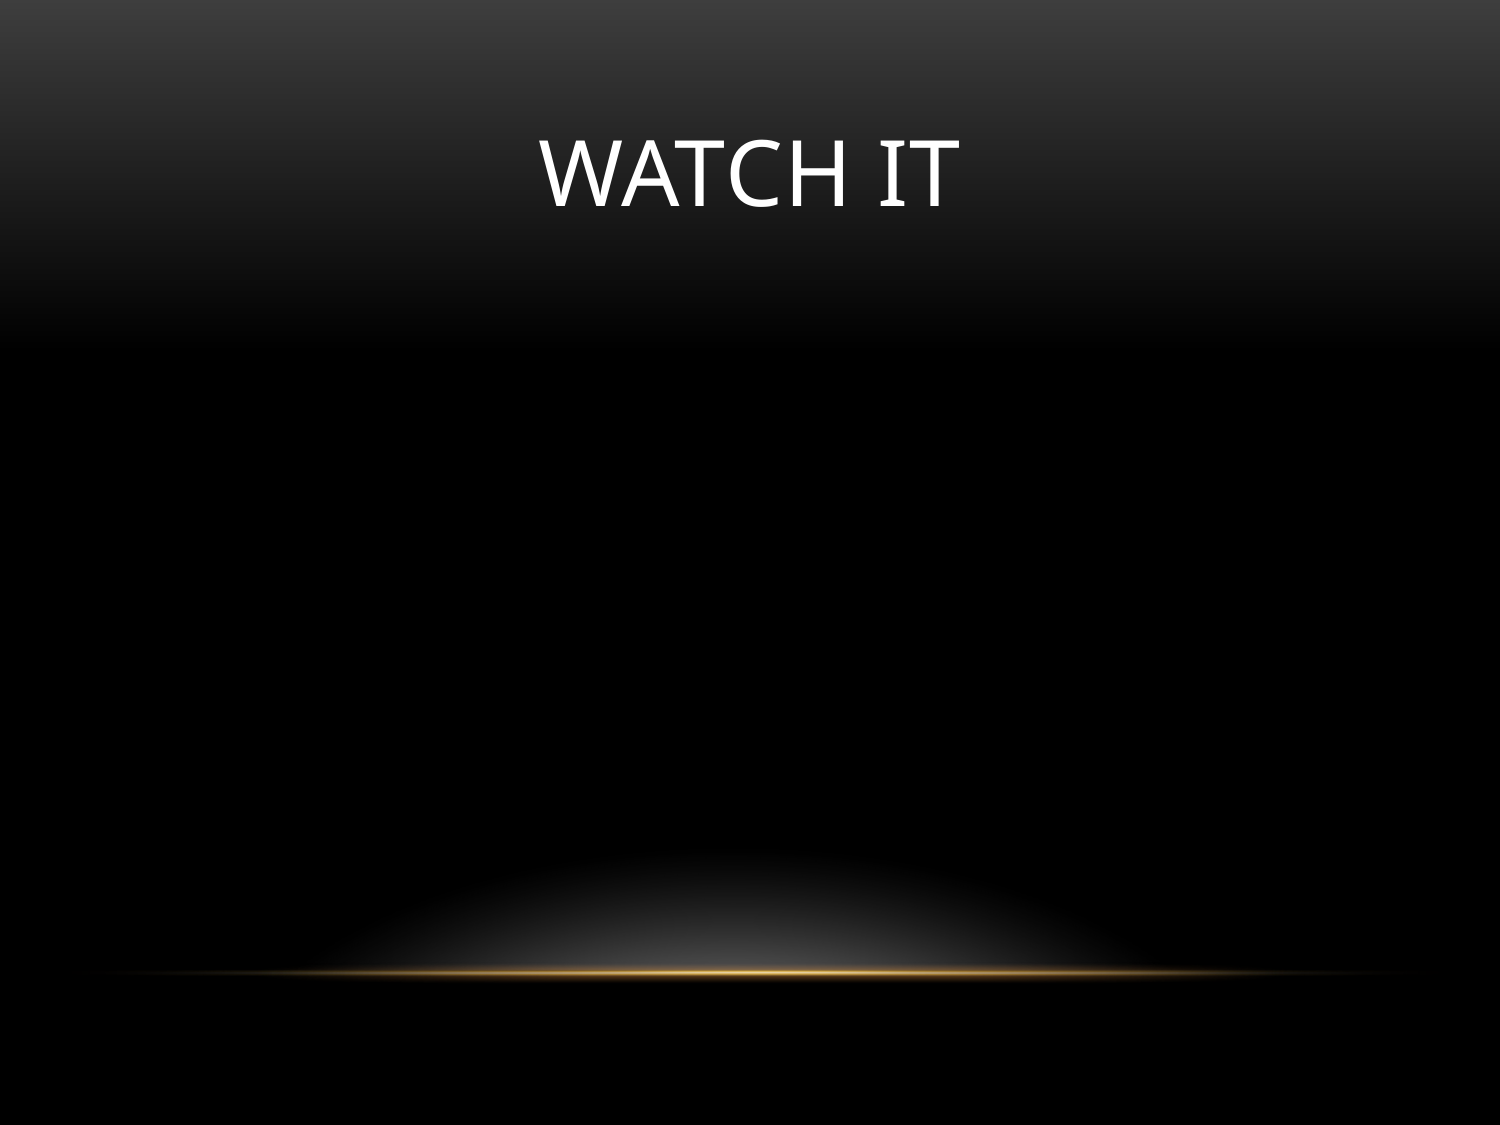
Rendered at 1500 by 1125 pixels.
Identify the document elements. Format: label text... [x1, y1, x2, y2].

title WATCH IT [99, 45, 1400, 233]
picture [0, 0, 1500, 1125]
